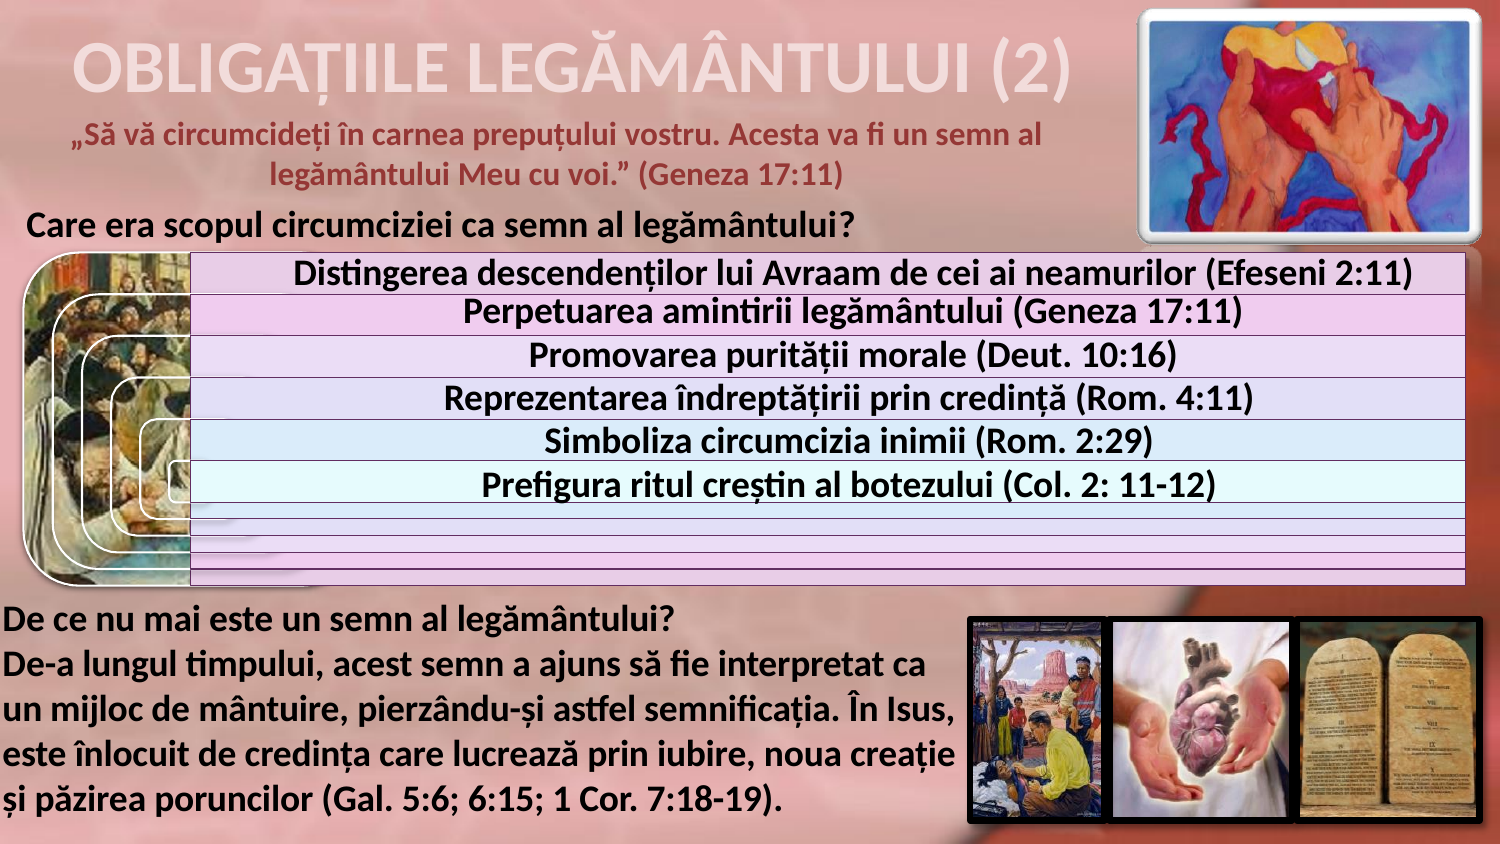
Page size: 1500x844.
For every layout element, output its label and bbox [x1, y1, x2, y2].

picture [0, 0, 1500, 844]
text_box [12, 244, 1467, 600]
text_box [962, 610, 1496, 839]
